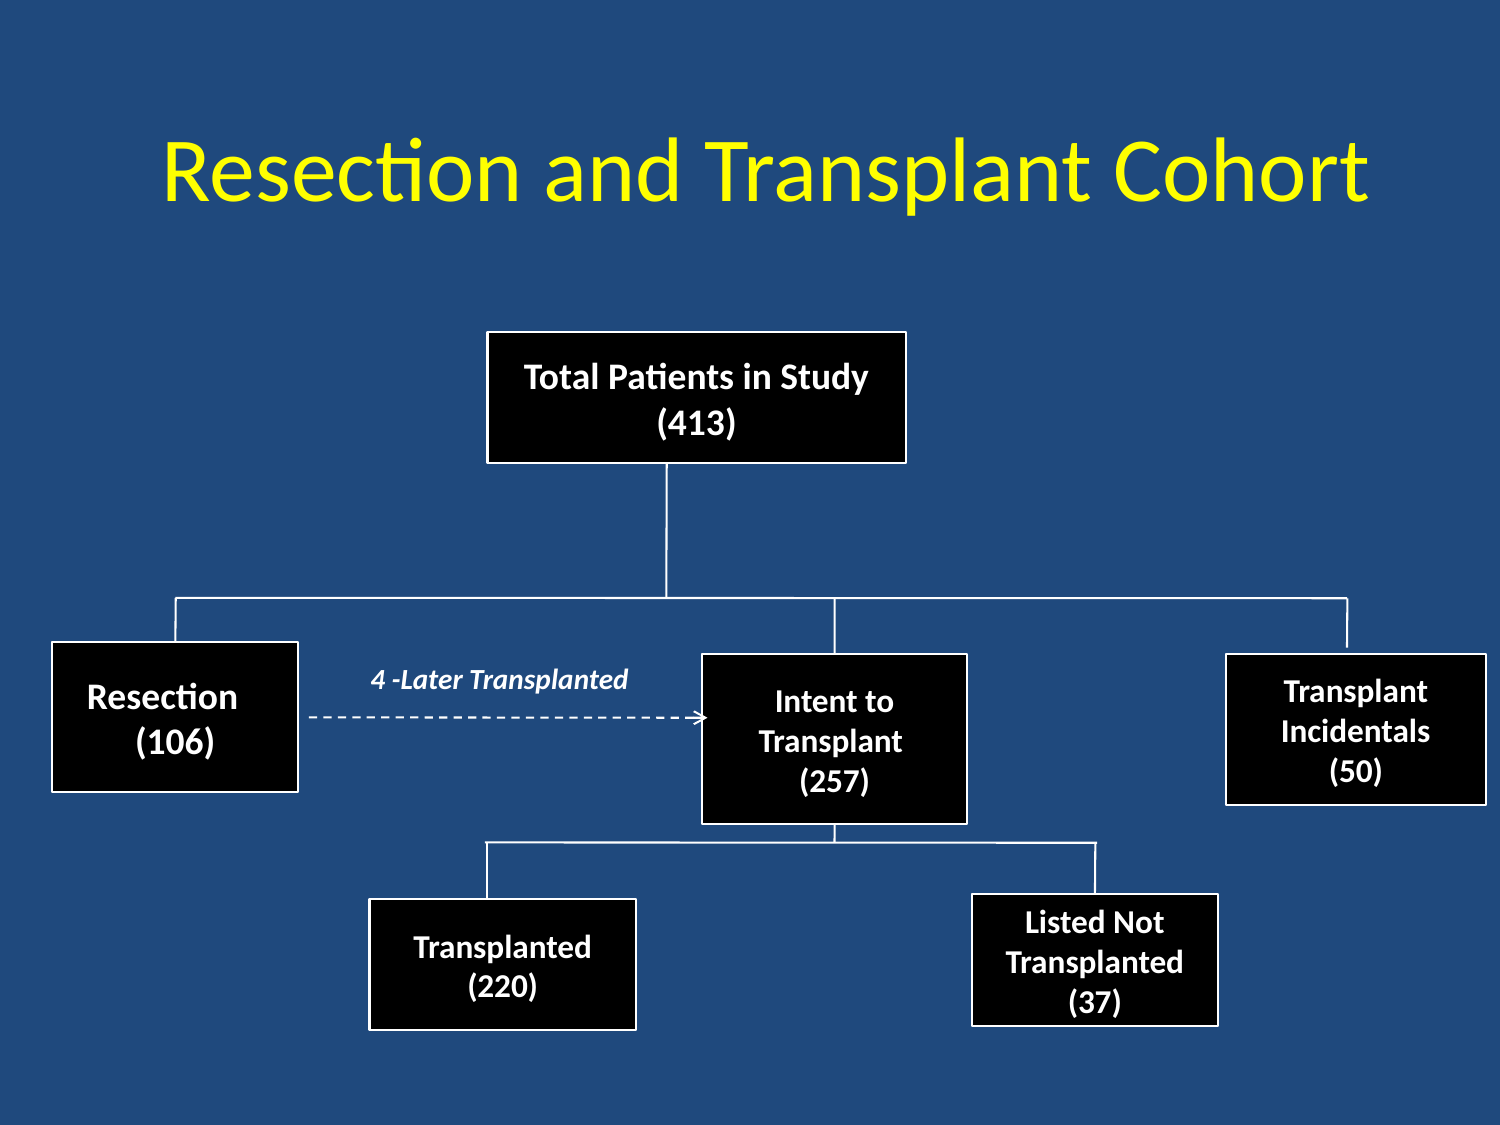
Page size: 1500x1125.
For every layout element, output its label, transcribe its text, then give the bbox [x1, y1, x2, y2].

text_box Resection and Transplant Cohort [146, 102, 1387, 228]
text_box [0, 315, 1487, 1125]
